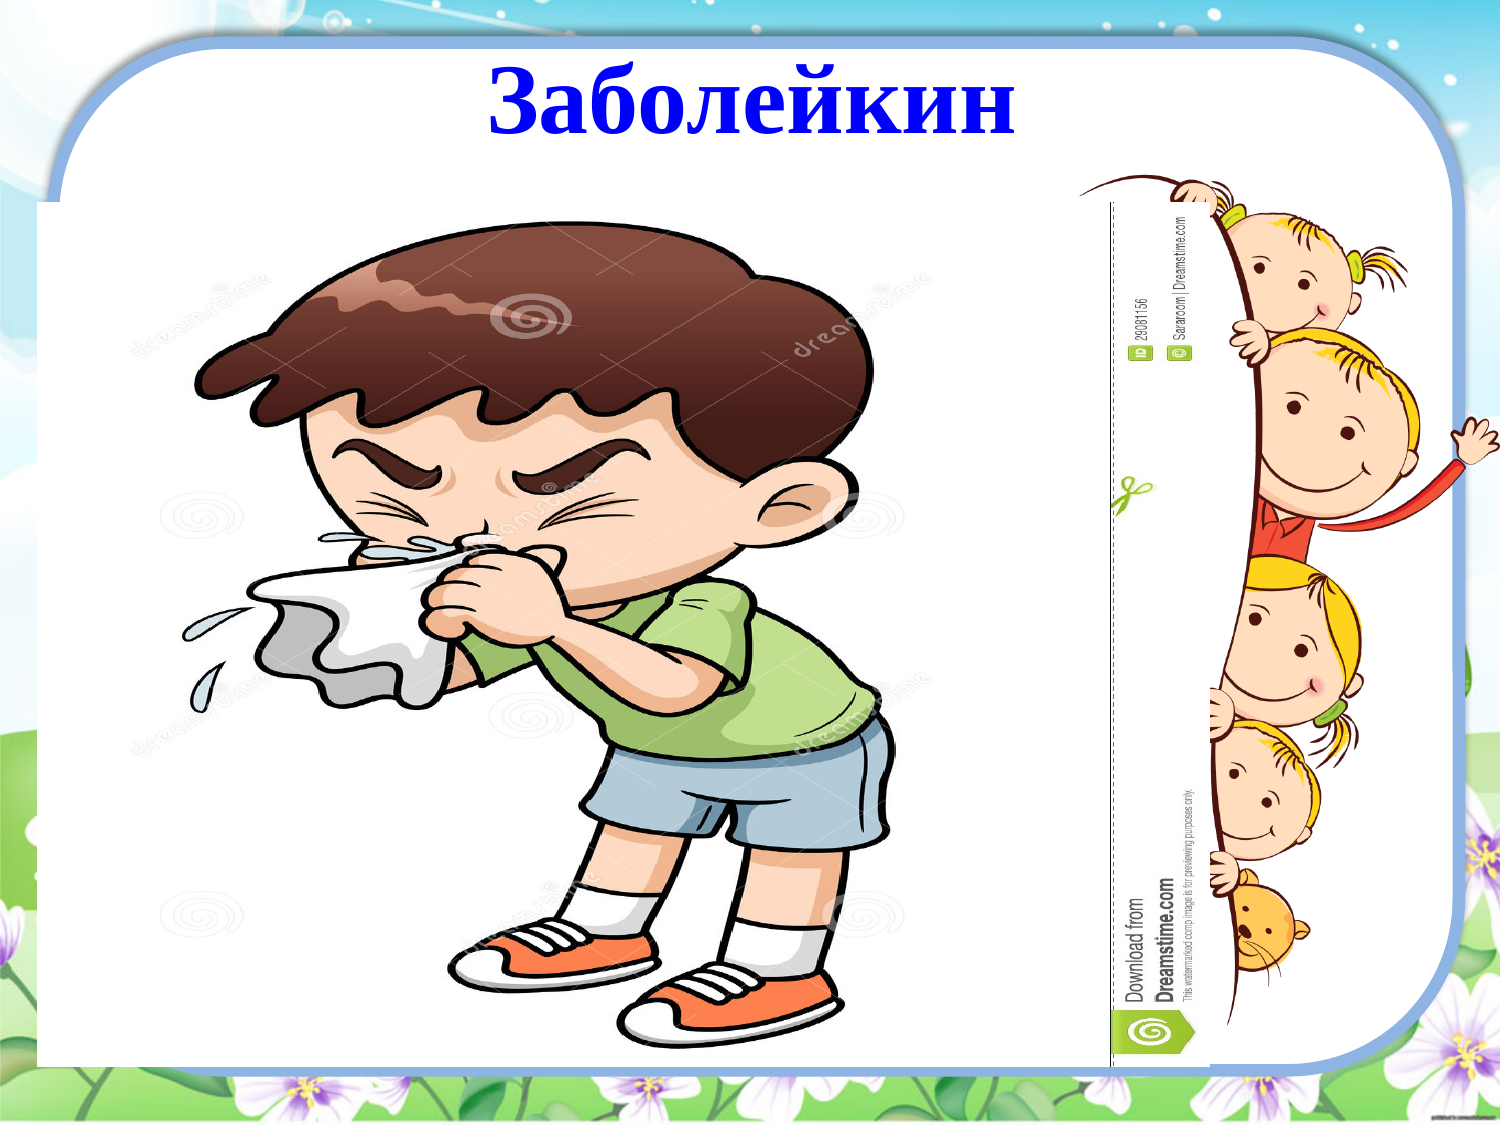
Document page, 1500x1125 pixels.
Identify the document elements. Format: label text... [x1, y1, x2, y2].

picture [0, 0, 1500, 1125]
title Заболейкин [76, 0, 1427, 188]
